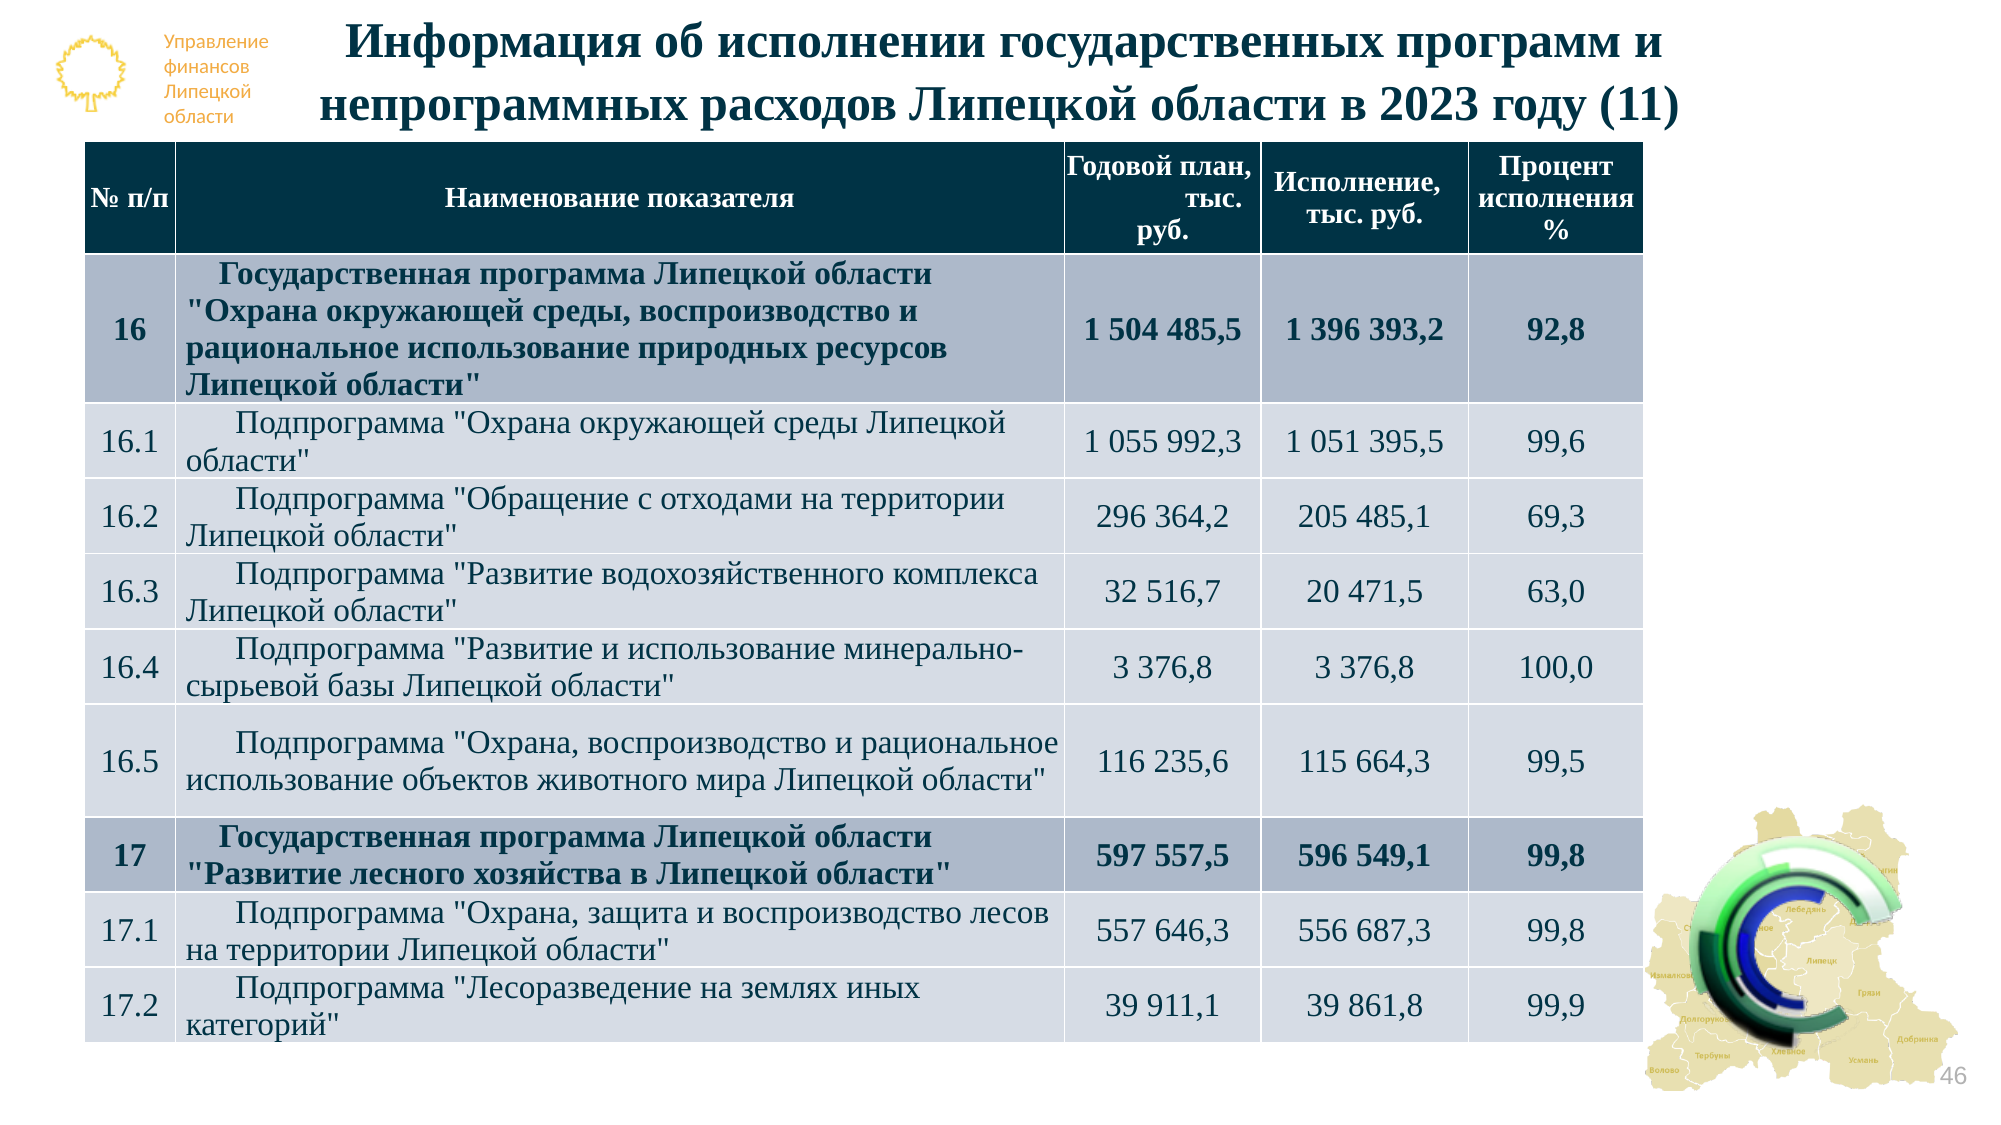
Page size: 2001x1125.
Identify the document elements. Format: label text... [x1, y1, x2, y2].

table_cell 16.3 [85, 554, 175, 628]
table_cell 115 664,3 [1262, 705, 1468, 816]
table_cell 32 516,7 [1065, 554, 1260, 628]
table_cell 3 376,8 [1262, 630, 1468, 703]
table_cell 1 055 992,3 [1065, 404, 1260, 477]
table_cell 16.2 [85, 479, 175, 553]
table_cell Подпрограмма "Охрана окружающей среды Липецкой области" [176, 404, 1064, 477]
table_cell 99,9 [1469, 968, 1643, 1042]
picture [1641, 804, 1958, 1044]
table_cell Подпрограмма "Развитие и использование минерально-сырьевой базы Липецкой области" [176, 630, 1064, 703]
table_cell 69,3 [1469, 479, 1643, 553]
table_cell 16.1 [85, 404, 175, 477]
table_cell 99,8 [1469, 818, 1643, 891]
table_cell 17.2 [85, 968, 175, 1042]
slide_number 46 [1516, 1044, 1983, 1105]
table_cell 296 364,2 [1065, 479, 1260, 553]
table_cell 17.1 [85, 893, 175, 966]
title Информация об исполнении государственных программ и непрограммных расходов Липецкой области в 2023 году (11) [119, 0, 1881, 128]
table_cell 16 [85, 255, 175, 402]
table_cell Подпрограмма "Обращение с отходами на территории Липецкой области" [176, 479, 1064, 553]
table_cell 92,8 [1469, 255, 1643, 402]
table_cell 556 687,3 [1262, 893, 1468, 966]
table_cell 39 911,1 [1065, 968, 1260, 1042]
picture [53, 32, 119, 116]
table_header № п/п [85, 142, 175, 253]
table_cell 16.4 [85, 630, 175, 703]
table_cell 16.5 [85, 705, 175, 816]
table_cell 596 549,1 [1262, 818, 1468, 891]
table_header Наименование показателя [176, 142, 1064, 253]
table_cell 597 557,5 [1065, 818, 1260, 891]
table_cell 1 396 393,2 [1262, 255, 1468, 402]
table_cell 1 504 485,5 [1065, 255, 1260, 402]
table_header Годовой план, тыс. руб. [1065, 142, 1260, 253]
table_cell 63,0 [1469, 554, 1643, 628]
table_cell 205 485,1 [1262, 479, 1468, 553]
table_header Процент исполнения % [1469, 142, 1643, 253]
table_cell Подпрограмма "Развитие водохозяйственного комплекса Липецкой области" [176, 554, 1064, 628]
table_cell 99,6 [1469, 404, 1643, 477]
table_cell Государственная программа Липецкой области "Охрана окружающей среды, воспроизводство и рациональное использование природных ресурсов Липецкой области" [176, 255, 1064, 402]
table_cell 99,5 [1469, 705, 1643, 816]
table_cell Государственная программа Липецкой области "Развитие лесного хозяйства в Липецкой области" [176, 818, 1064, 891]
table_cell Подпрограмма "Охрана, защита и воспроизводство лесов на территории Липецкой области" [176, 893, 1064, 966]
table_cell 20 471,5 [1262, 554, 1468, 628]
table_cell 3 376,8 [1065, 630, 1260, 703]
table_cell Подпрограмма "Охрана, воспроизводство и рациональное использование объектов животного мира Липецкой области" [176, 705, 1064, 816]
table_cell 1 051 395,5 [1262, 404, 1468, 477]
table_cell 116 235,6 [1065, 705, 1260, 816]
table_header Исполнение, тыс. руб. [1262, 142, 1468, 253]
table_cell 17 [85, 818, 175, 891]
table_cell 557 646,3 [1065, 893, 1260, 966]
table_cell 99,8 [1469, 893, 1643, 966]
table_cell 39 861,8 [1262, 968, 1468, 1042]
table_cell Подпрограмма "Лесоразведение на землях иных категорий" [176, 968, 1064, 1042]
table_cell 100,0 [1469, 630, 1643, 703]
